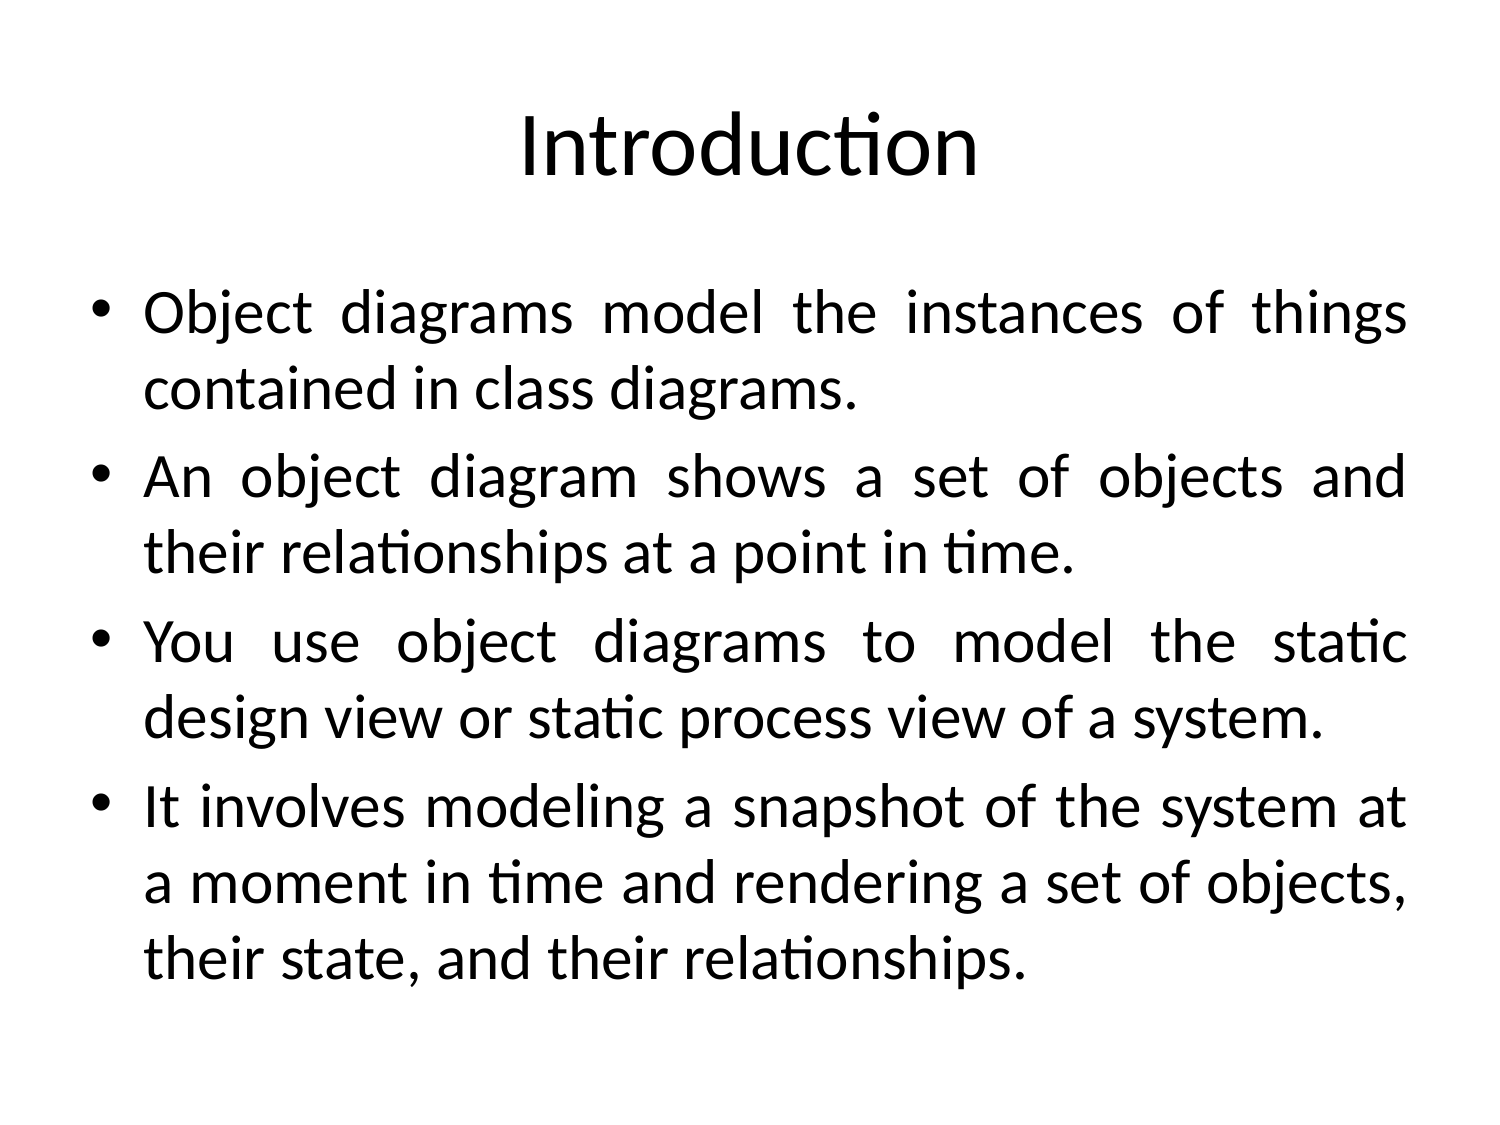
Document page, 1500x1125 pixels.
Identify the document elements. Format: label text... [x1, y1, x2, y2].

title Introduction [75, 45, 1425, 233]
list Object diagrams model the instances of things contained in class diagrams. An object diagram shows a set of objects and their relationships at a point in time. You use object diagrams to model the static design view or static process view of a system. It involves modeling a snapshot of the system at a moment in time and rendering a set of objects, their state, and their relationships. [75, 262, 1425, 1005]
